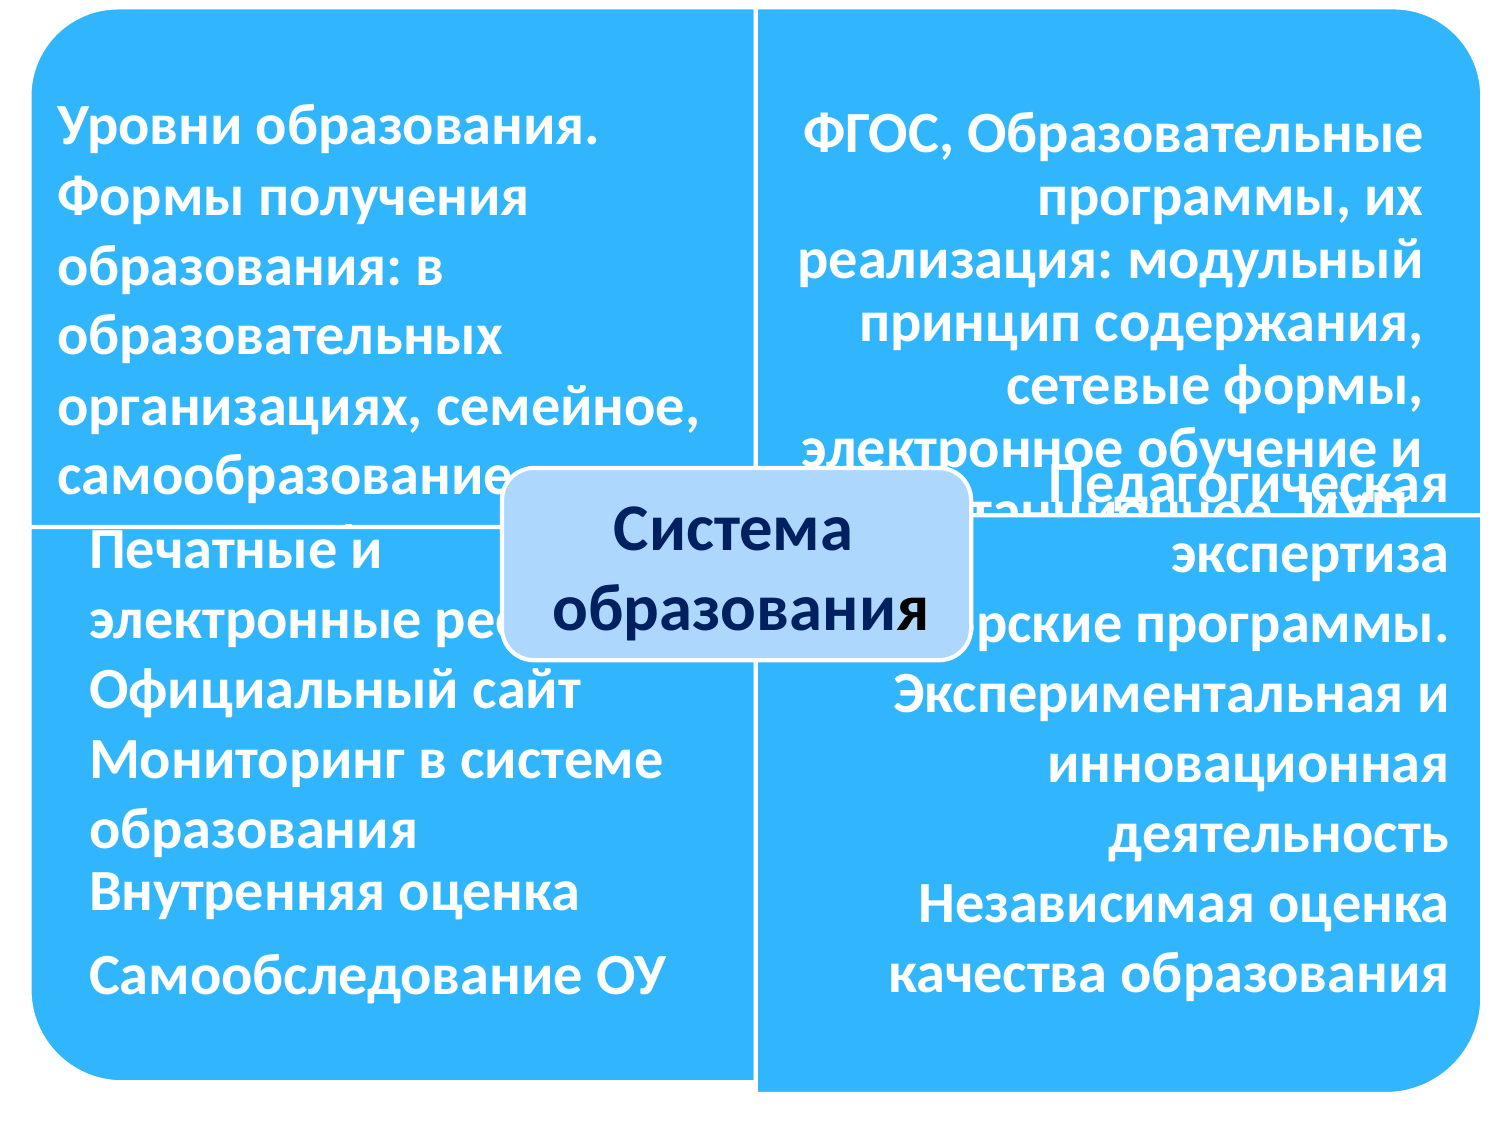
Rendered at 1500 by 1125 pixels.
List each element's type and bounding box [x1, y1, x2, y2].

list [29, 18, 1483, 1083]
